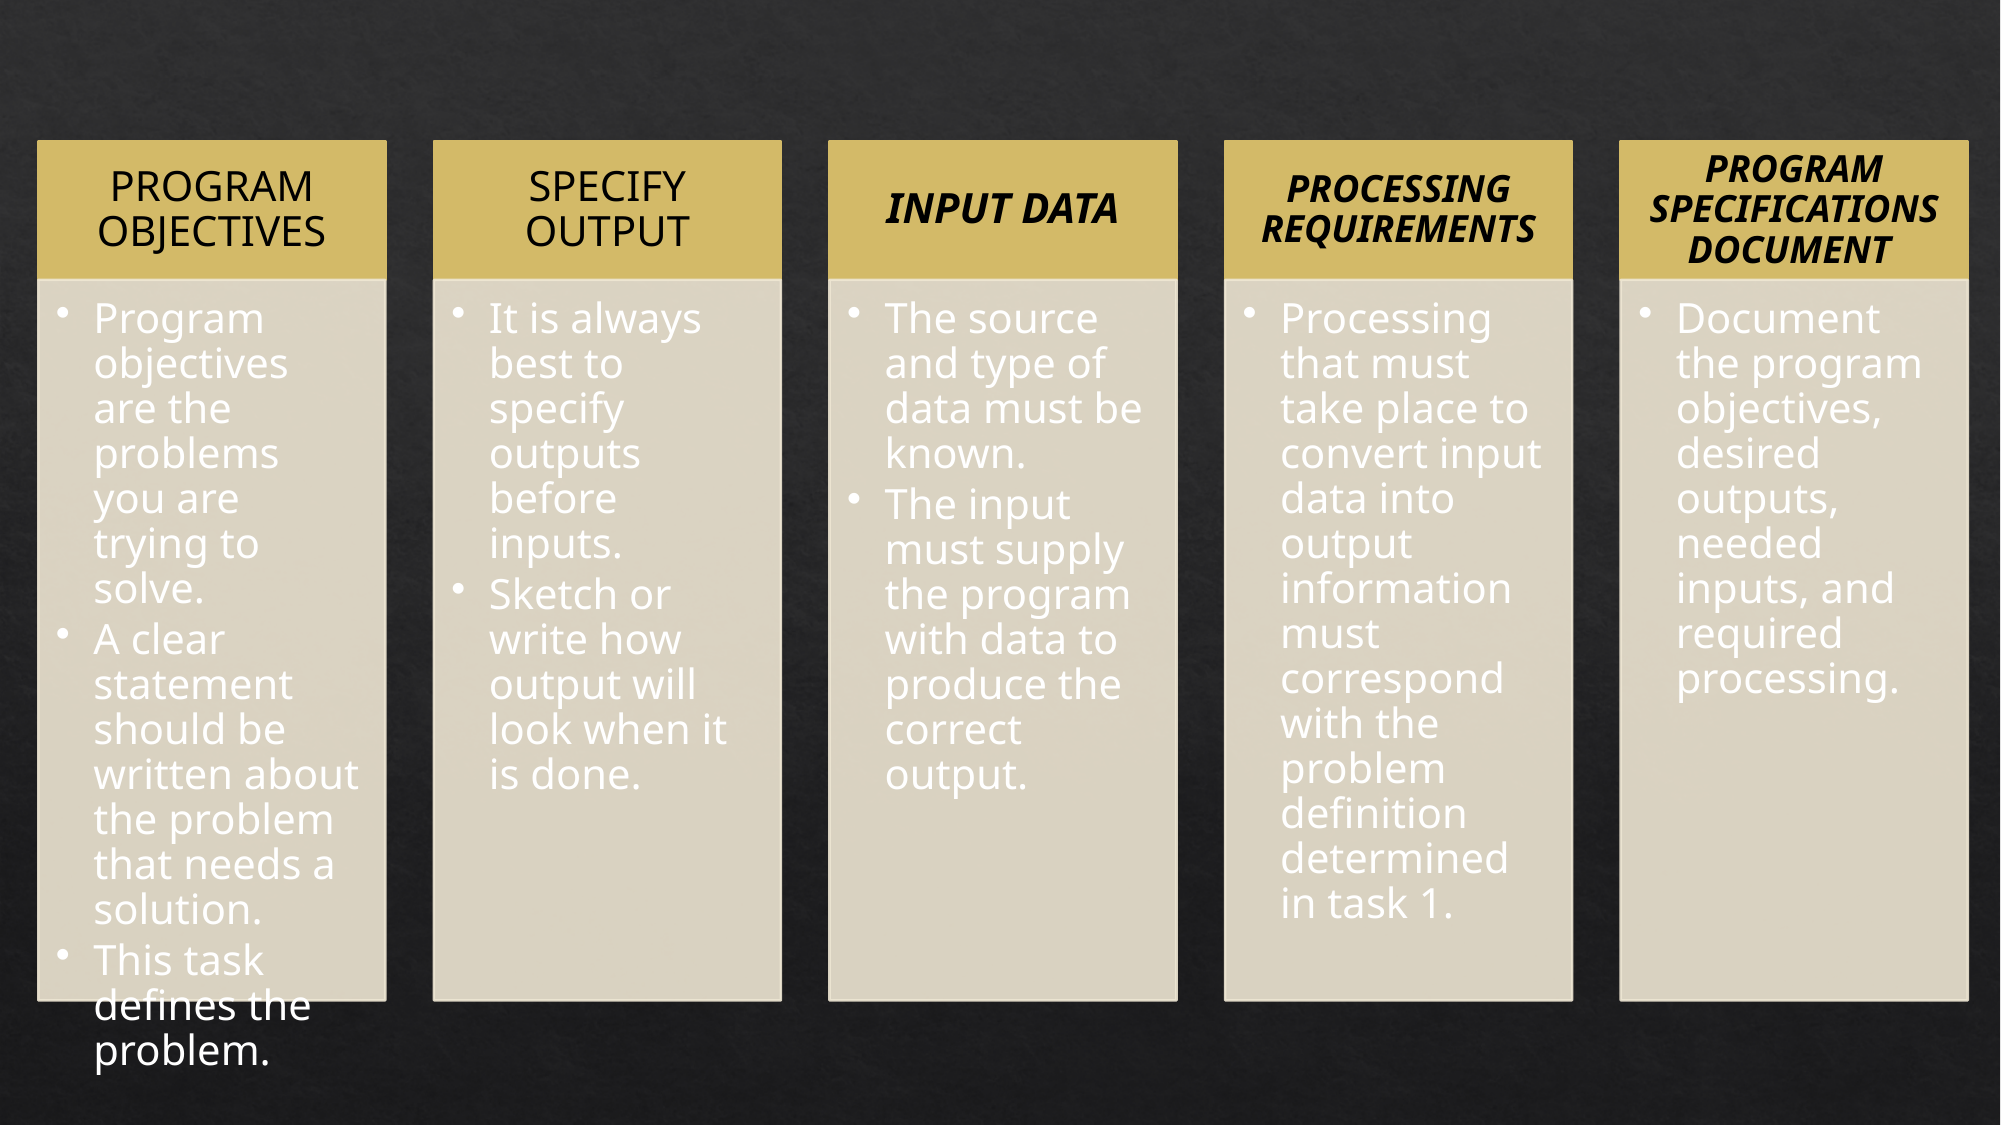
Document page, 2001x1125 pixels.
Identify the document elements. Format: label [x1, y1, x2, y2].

text_box [37, 37, 1969, 1105]
